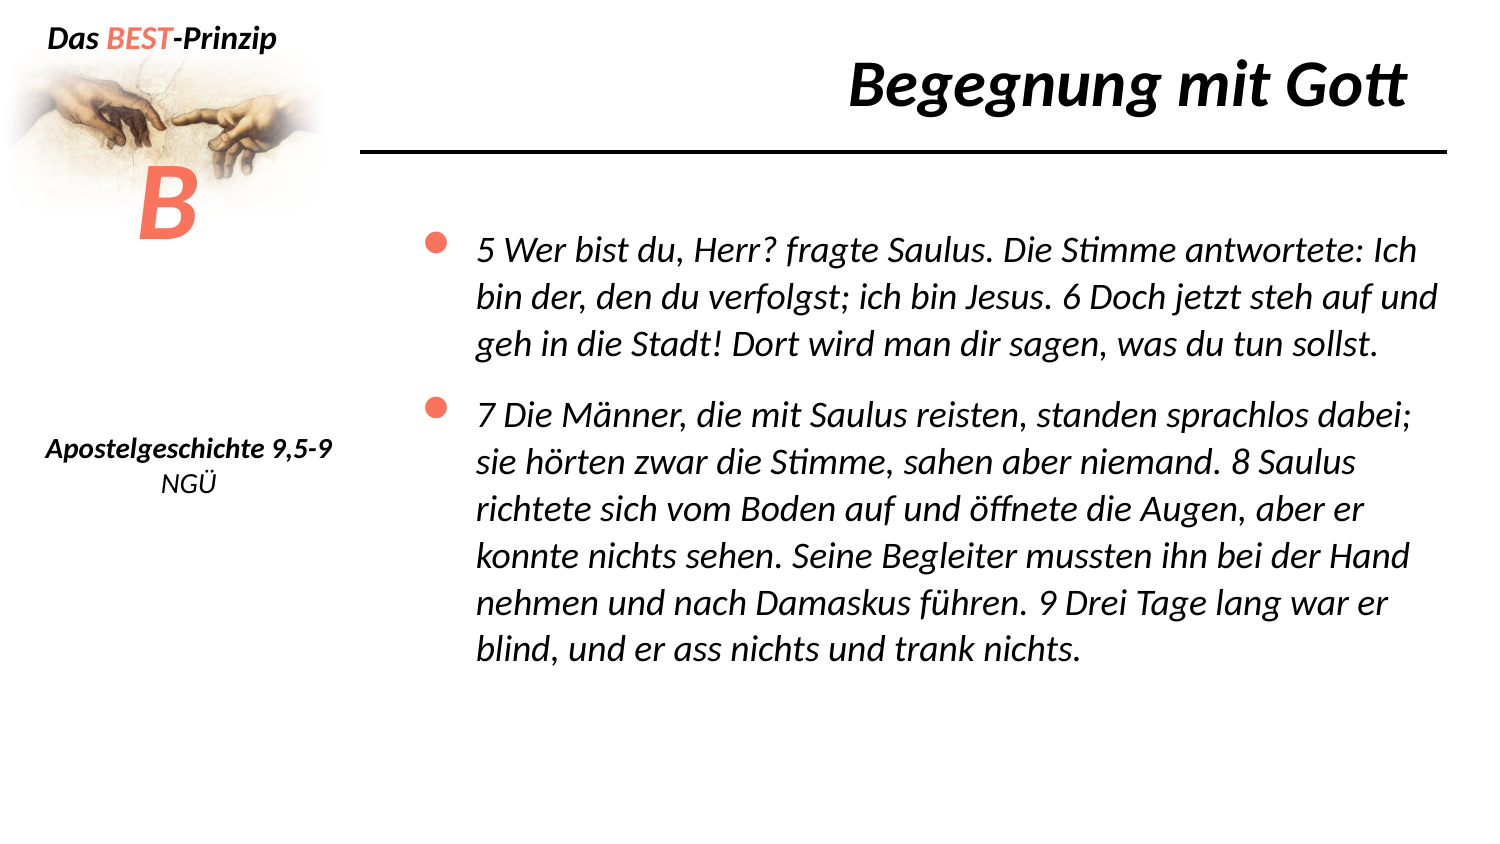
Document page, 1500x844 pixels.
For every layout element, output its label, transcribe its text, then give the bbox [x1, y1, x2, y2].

text_box Das BEST-Prinzip [0, 8, 325, 35]
text_box 5 Wer bist du, Herr? fragte Saulus. Die Stimme antwortete: Ich bin der, den du verfolgst; ich bin Jesus. 6 Doch jetzt steh auf und geh in die Stadt! Dort wird man dir sagen, was du tun sollst. 7 Die Männer, die mit Saulus reisten, standen sprachlos dabei; sie hörten zwar die Stimme, sahen aber niemand. 8 Saulus richtete sich vom Boden auf und öffnete die Augen, aber er konnte nichts sehen. Seine Begleiter mussten ihn bei der Hand nehmen und nach Damaskus führen. 9 Drei Tage lang war er blind, und er ass nichts und trank nichts. [407, 216, 1459, 677]
picture [0, 36, 331, 223]
text_box Apostelgeschichte 9,5-9 NGÜ [30, 421, 347, 507]
text_box Begegnung mit Gott [797, 32, 1459, 127]
